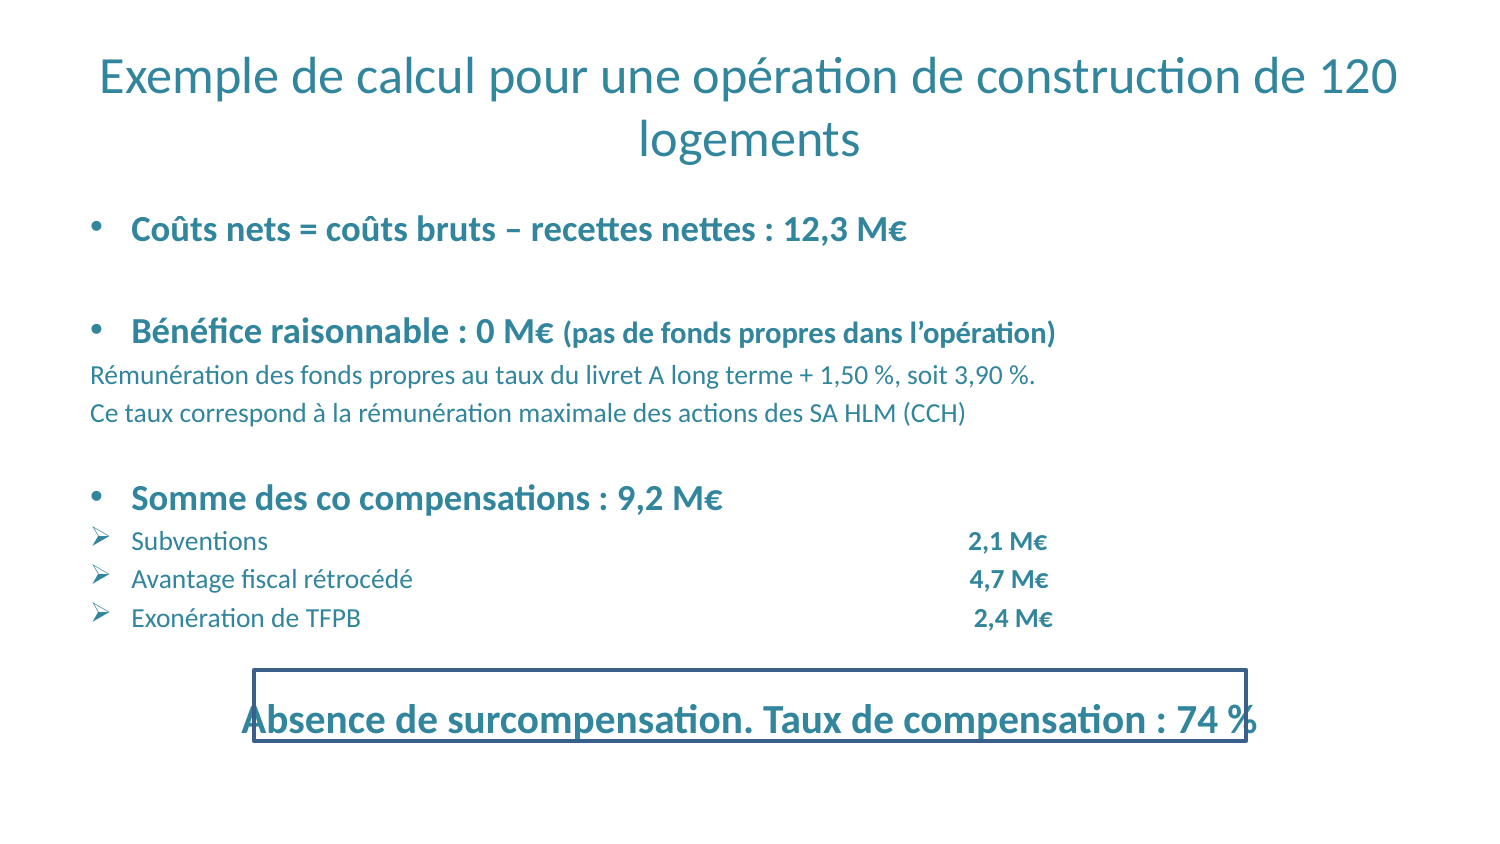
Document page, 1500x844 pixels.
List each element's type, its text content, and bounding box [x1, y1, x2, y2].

title Exemple de calcul pour une opération de construction de 120 logements [75, 33, 1425, 175]
text_box [252, 668, 1248, 743]
list Coûts nets = coûts bruts – recettes nettes : 12,3 M€ Bénéfice raisonnable : 0 M€ (pas de fonds propres dans l’opération) Rémunération des fonds propres au taux du livret A long terme + 1,50 %, soit 3,90 %. Ce taux correspond à la rémunération maximale des actions des SA HLM (CCH) Somme des co compensations : 9,2 M€ Subventions 2,1 M€ Avantage fiscal rétrocédé 4,7 M€ Exonération de TFPB 2,4 M€ Absence de surcompensation. Taux de compensation : 74 % [75, 196, 1425, 754]
